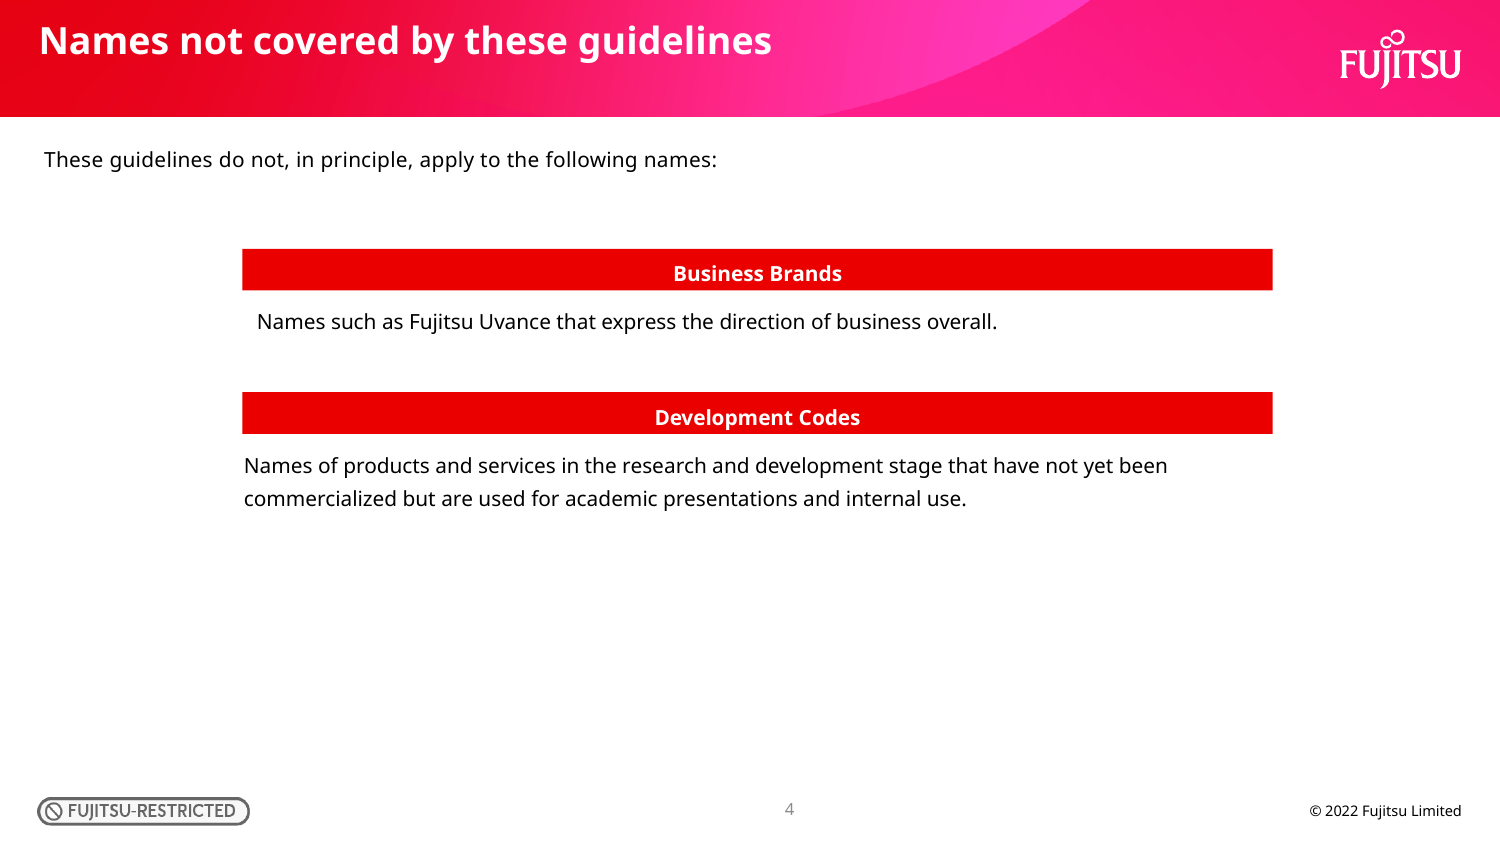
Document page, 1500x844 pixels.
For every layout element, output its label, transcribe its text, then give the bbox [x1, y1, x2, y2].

text_box Development Codes [242, 392, 1273, 434]
text_box These guidelines do not, in principle, apply to the following names: [29, 139, 1420, 183]
text_box Names not covered by these guidelines [38, 0, 1308, 91]
text_box Names of products and services in the research and development stage that have not yet been commercialized but are used for academic presentations and internal use. [243, 444, 1287, 513]
text_box Business Brands [242, 248, 1273, 291]
text_box Names such as Fujitsu Uvance that express the direction of business overall. [256, 301, 1273, 392]
slide_number 4 [705, 800, 795, 821]
text_box © 2022 Fujitsu Limited [1272, 801, 1463, 820]
picture [0, 0, 1500, 117]
picture [37, 797, 250, 826]
